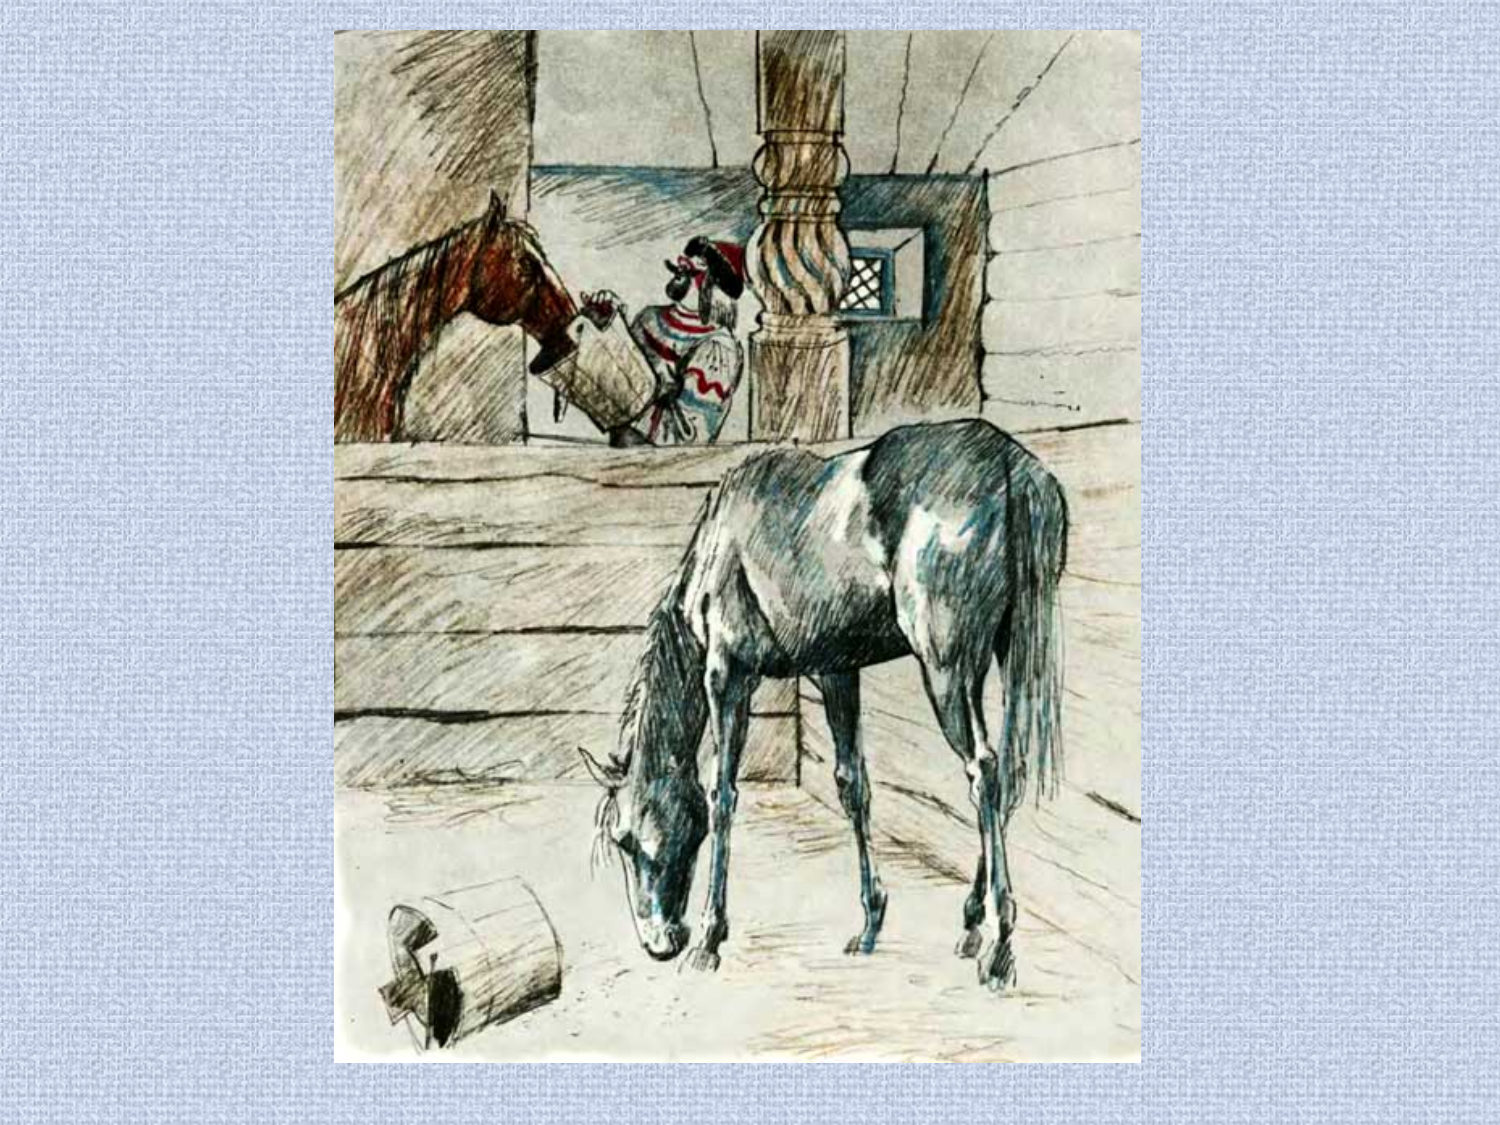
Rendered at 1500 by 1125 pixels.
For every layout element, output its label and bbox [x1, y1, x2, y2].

picture [334, 30, 1141, 1063]
